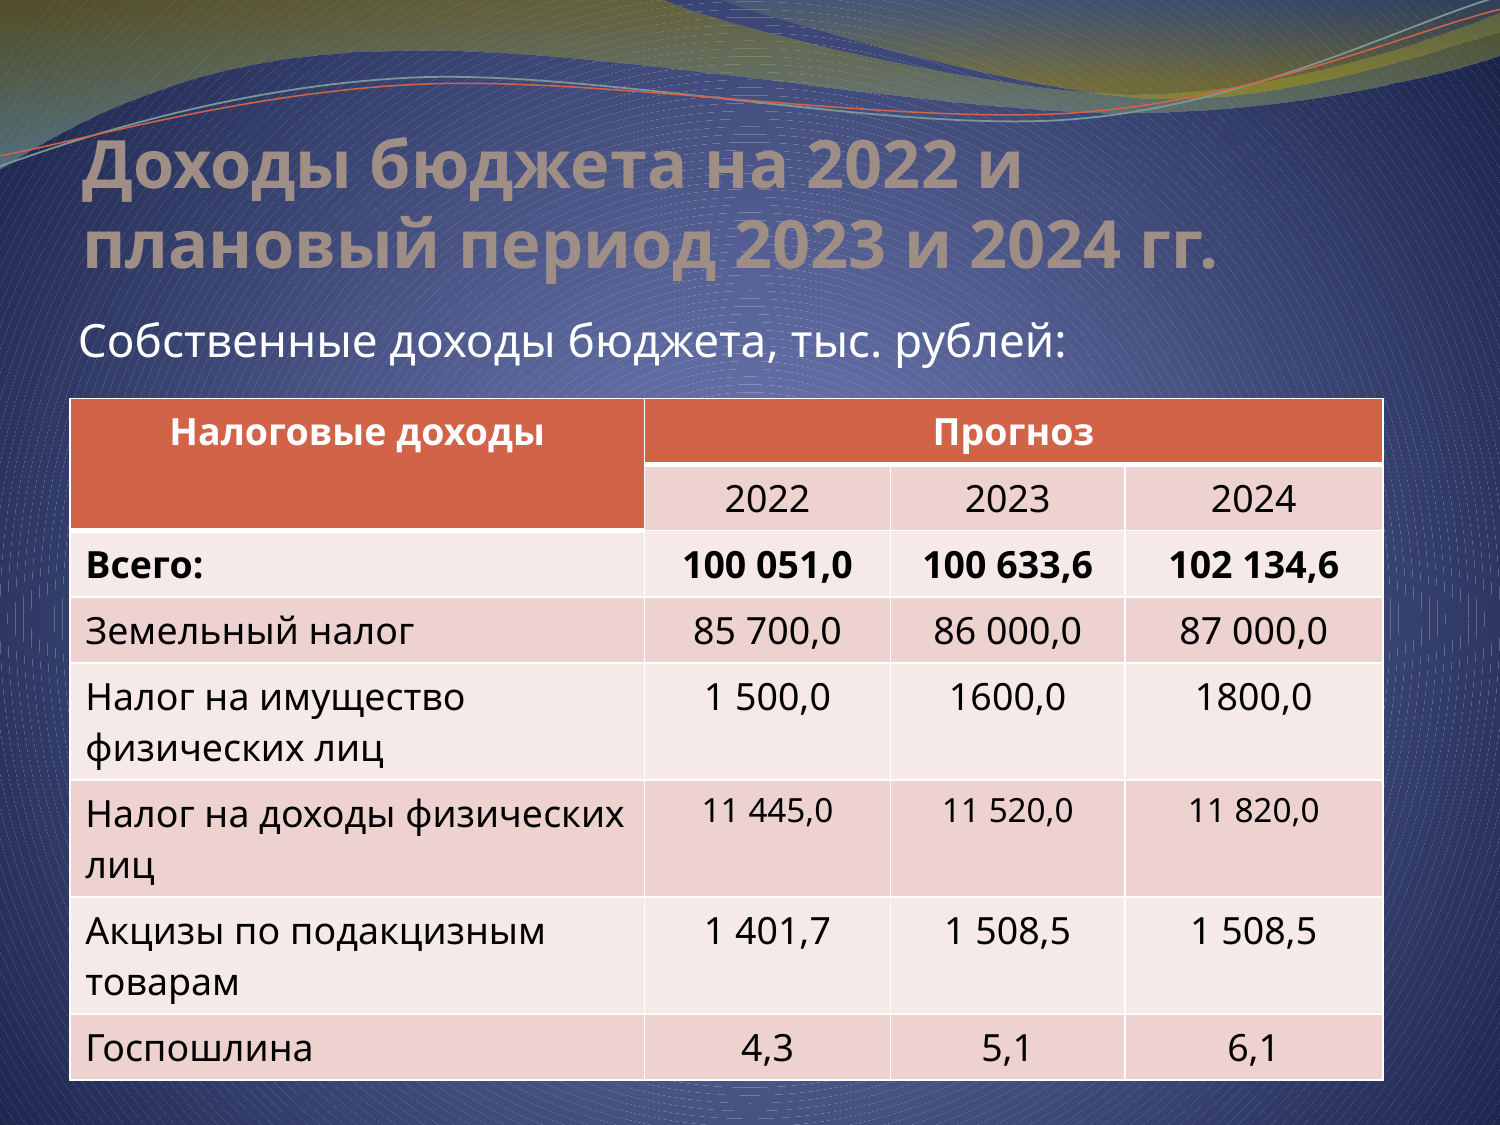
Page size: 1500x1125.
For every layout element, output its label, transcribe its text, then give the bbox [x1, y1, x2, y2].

table_cell Налог на имущество физических лиц [71, 664, 644, 779]
table_cell 100 633,6 [891, 531, 1124, 596]
table_cell 86 000,0 [891, 598, 1124, 662]
table_cell 5,1 [891, 1015, 1124, 1079]
table_cell 102 134,6 [1126, 531, 1382, 596]
table_header Прогноз [645, 399, 1382, 462]
table_cell Всего: [71, 533, 644, 596]
table_cell 1 401,7 [645, 898, 890, 1013]
table_cell 87 000,0 [1126, 598, 1382, 662]
table_cell Земельный налог [71, 598, 644, 662]
table_cell 4,3 [645, 1015, 890, 1079]
table_cell Налог на доходы физических лиц [71, 781, 644, 896]
table_cell 2023 [891, 467, 1124, 530]
table_cell 11 820,0 [1126, 781, 1382, 896]
table_cell 2024 [1126, 467, 1382, 530]
table_cell Акцизы по подакцизным товарам [71, 898, 644, 1013]
table_cell 11 520,0 [891, 781, 1124, 896]
table_cell 2022 [645, 467, 890, 530]
table_cell Госпошлина [71, 1015, 644, 1079]
table_cell 1 508,5 [891, 898, 1124, 1013]
table_cell 1800,0 [1126, 664, 1382, 779]
table_cell 1 500,0 [645, 664, 890, 779]
table_cell 11 445,0 [645, 781, 890, 896]
list Собственные доходы бюджета, тыс. рублей: [70, 304, 1346, 398]
table_cell 85 700,0 [645, 598, 890, 662]
title Доходы бюджета на 2022 и плановый период 2023 и 2024 гг. [82, 58, 1357, 283]
table_cell 6,1 [1126, 1015, 1382, 1079]
table_cell 1600,0 [891, 664, 1124, 779]
table_cell 100 051,0 [645, 531, 890, 596]
table_header Налоговые доходы [71, 399, 644, 528]
table_cell 1 508,5 [1126, 898, 1382, 1013]
